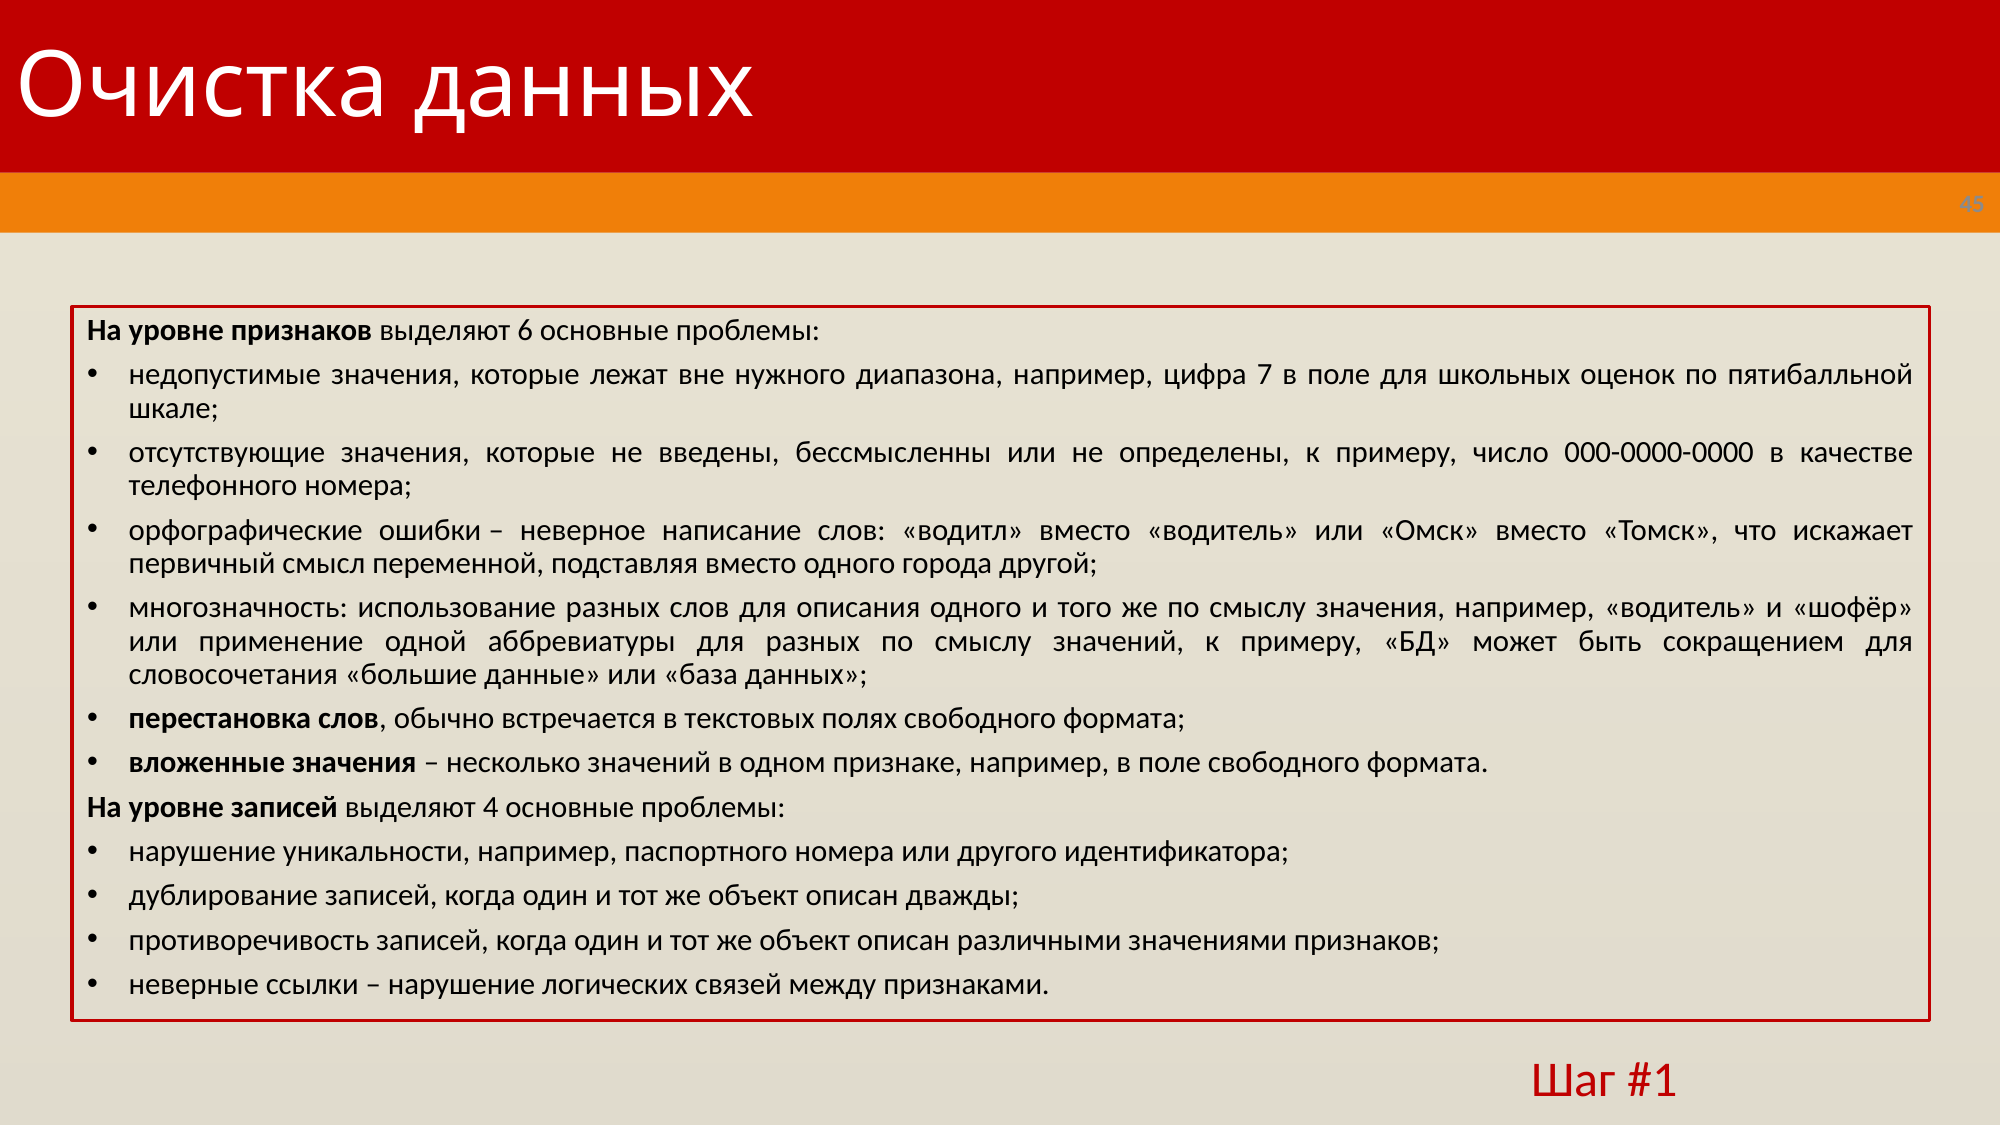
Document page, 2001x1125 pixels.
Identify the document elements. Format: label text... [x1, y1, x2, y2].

text_box Шаг #1 [1516, 1039, 1759, 1114]
list На уровне признаков выделяют 6 основные проблемы: недопустимые значения, которые лежат вне нужного диапазона, например, цифра 7 в поле для школьных оценок по пятибалльной шкале; отсутствующие значения, которые не введены, бессмысленны или не определены, к примеру, число 000-0000-0000 в качестве телефонного номера; орфографические ошибки – неверное написание слов: «водитл» вместо «водитель» или «Омск» вместо «Томск», что искажает первичный смысл переменной, подставляя вместо одного города другой; многозначность: использование разных слов для описания одного и того же по смыслу значения, например, «водитель» и «шофёр» или применение одной аббревиатуры для разных по смыслу значений, к примеру, «БД» может быть сокращением для словосочетания «большие данные» или «база данных»; перестановка слов, обычно встречается в текстовых полях свободного формата; вложенные значения – несколько значений в одном признаке, например, в поле свободного формата. На уровне записей выделяют 4 основные проблемы: нарушение уникальности, например, паспортного номера или другого идентификатора; дублирование записей, когда один и тот же объект описан дважды; противоречивость записей, когда один и тот же объект описан различными значениями признаков; неверные ссылки – нарушение логических связей между признаками. [71, 306, 1930, 1021]
slide_number 45 [0, 172, 2000, 233]
title Очистка данных [0, 0, 2000, 172]
